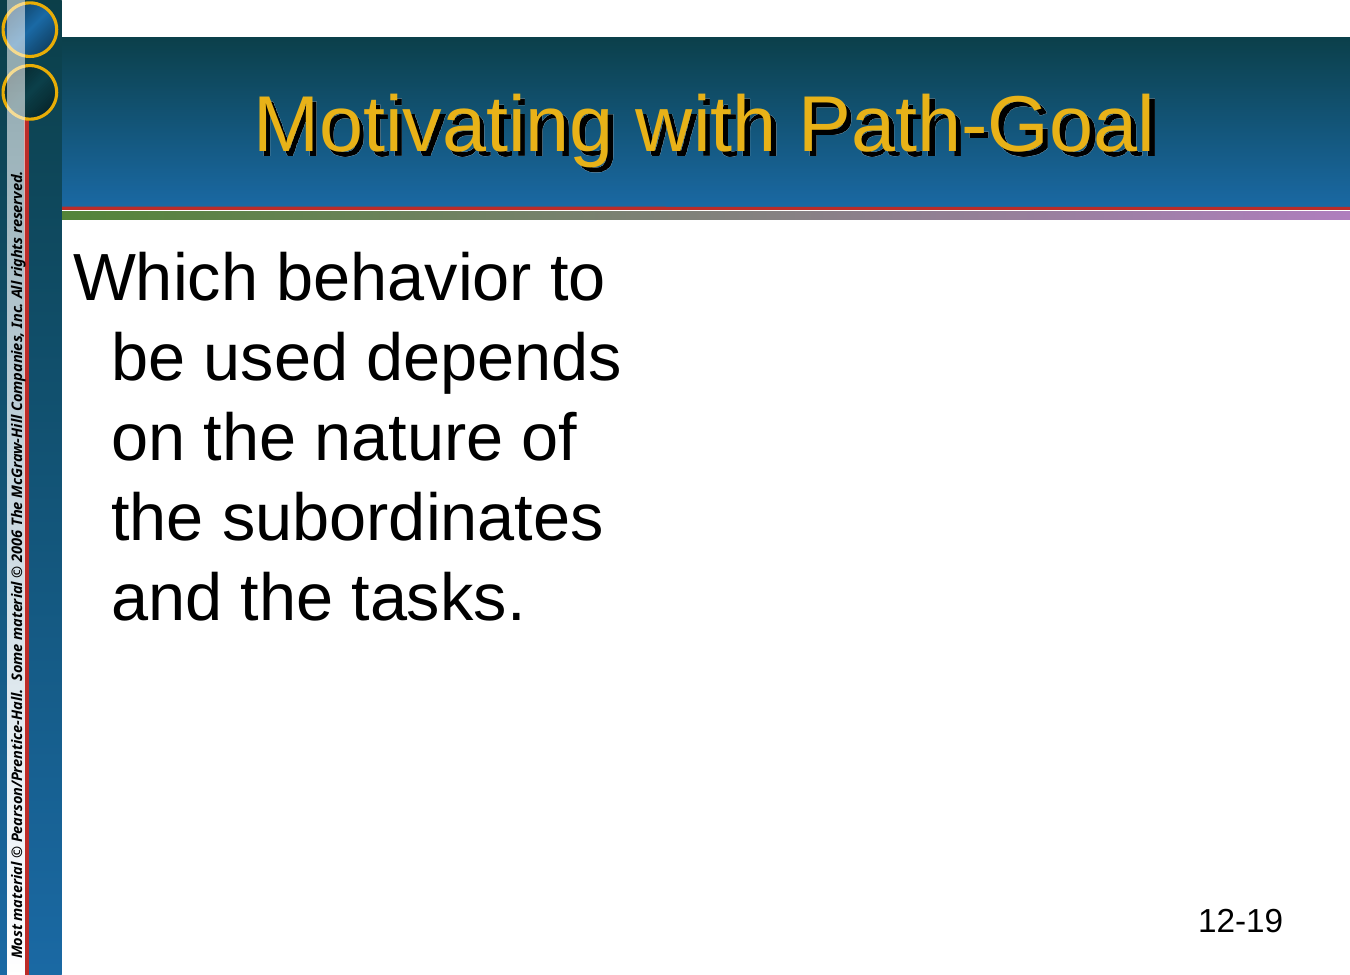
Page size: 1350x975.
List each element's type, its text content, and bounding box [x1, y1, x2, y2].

title Motivating with Path-Goal [58, 39, 1350, 202]
list Which behavior to be used depends on the nature of the subordinates and the tasks. [59, 227, 674, 886]
